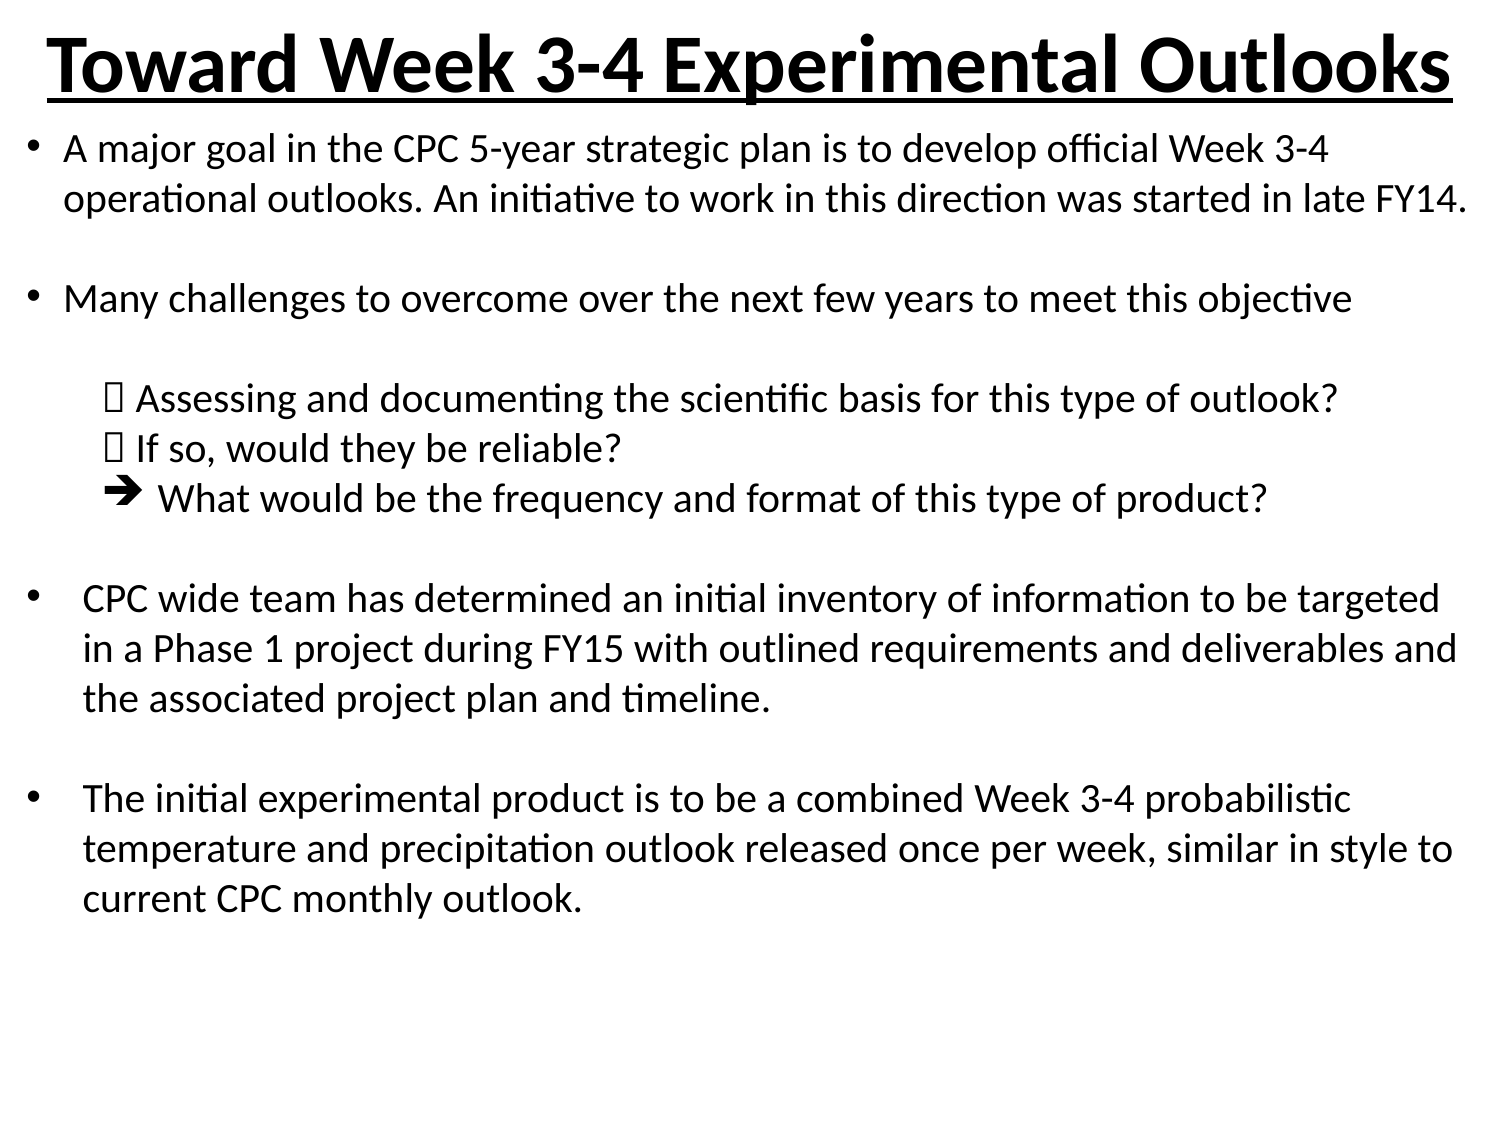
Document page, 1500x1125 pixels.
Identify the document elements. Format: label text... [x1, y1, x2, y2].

text_box Toward Week 3-4 Experimental Outlooks [0, 2, 1500, 117]
text_box A major goal in the CPC 5-year strategic plan is to develop official Week 3-4 operational outlooks. An initiative to work in this direction was started in late FY14. Many challenges to overcome over the next few years to meet this objective  Assessing and documenting the scientific basis for this type of outlook?  If so, would they be reliable? What would be the frequency and format of this type of product? CPC wide team has determined an initial inventory of information to be targeted in a Phase 1 project during FY15 with outlined requirements and deliverables and the associated project plan and timeline. The initial experimental product is to be a combined Week 3-4 probabilistic temperature and precipitation outlook released once per week, similar in style to current CPC monthly outlook. [11, 113, 1489, 929]
